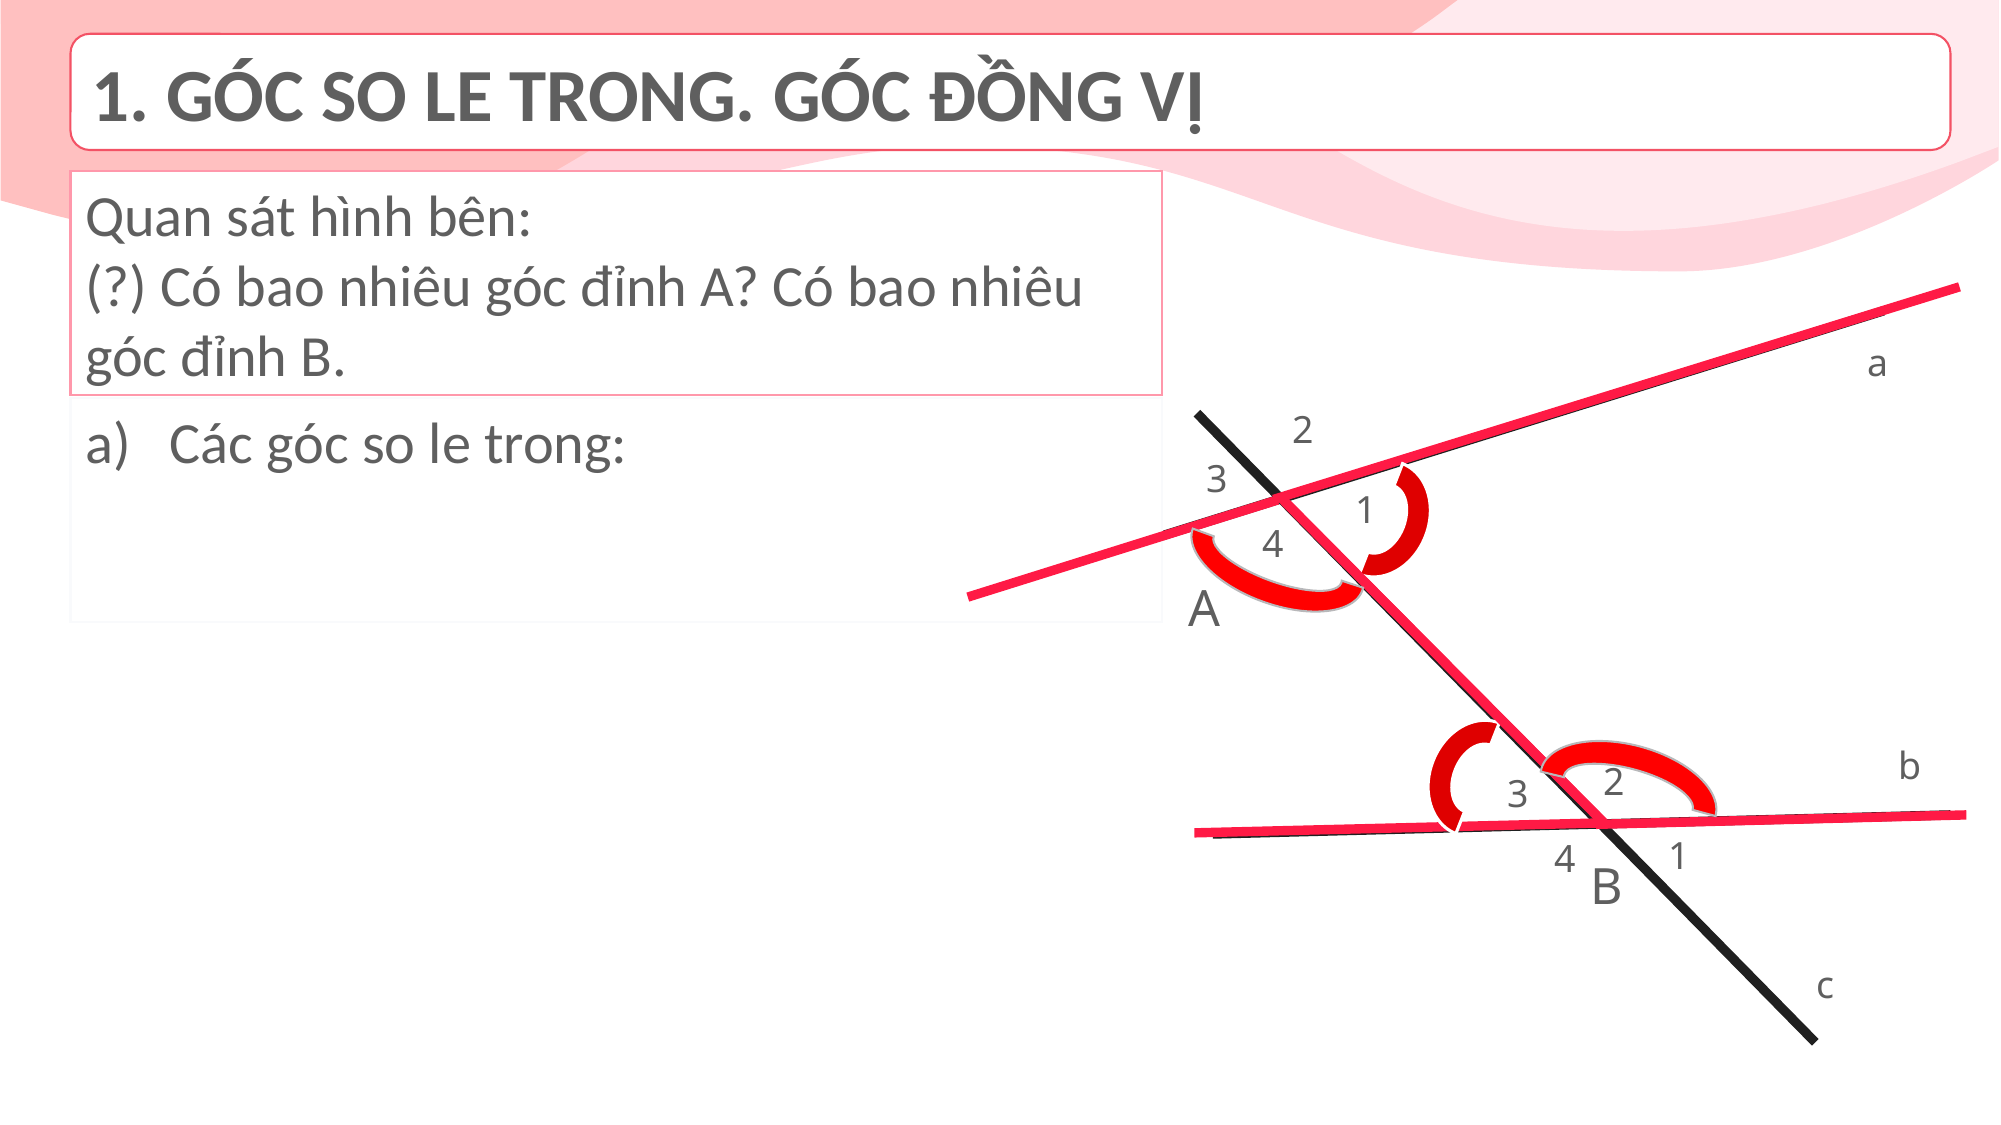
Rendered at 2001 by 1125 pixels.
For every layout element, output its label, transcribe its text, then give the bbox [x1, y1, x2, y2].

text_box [1194, 822, 1604, 833]
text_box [1273, 286, 1960, 500]
text_box 1. GÓC SO LE TRONG. GÓC ĐỒNG VỊ [69, 32, 1952, 152]
text_box 3 [1191, 447, 1243, 499]
text_box A [1173, 598, 1274, 644]
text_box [1280, 496, 1604, 823]
text_box c [1801, 953, 1877, 1013]
text_box 4 [1539, 833, 1591, 888]
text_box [967, 499, 1278, 598]
text_box Quan sát hình bên: (?) Có bao nhiêu góc đỉnh A? Có bao nhiêu góc đỉnh B. [69, 170, 1163, 396]
text_box 2 [1604, 766, 1641, 810]
text_box b [1883, 734, 1971, 795]
text_box 1 [1653, 827, 1703, 885]
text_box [1595, 814, 1967, 825]
text_box B [1575, 847, 1651, 922]
text_box [1250, 582, 1280, 608]
text_box [1604, 740, 1718, 814]
